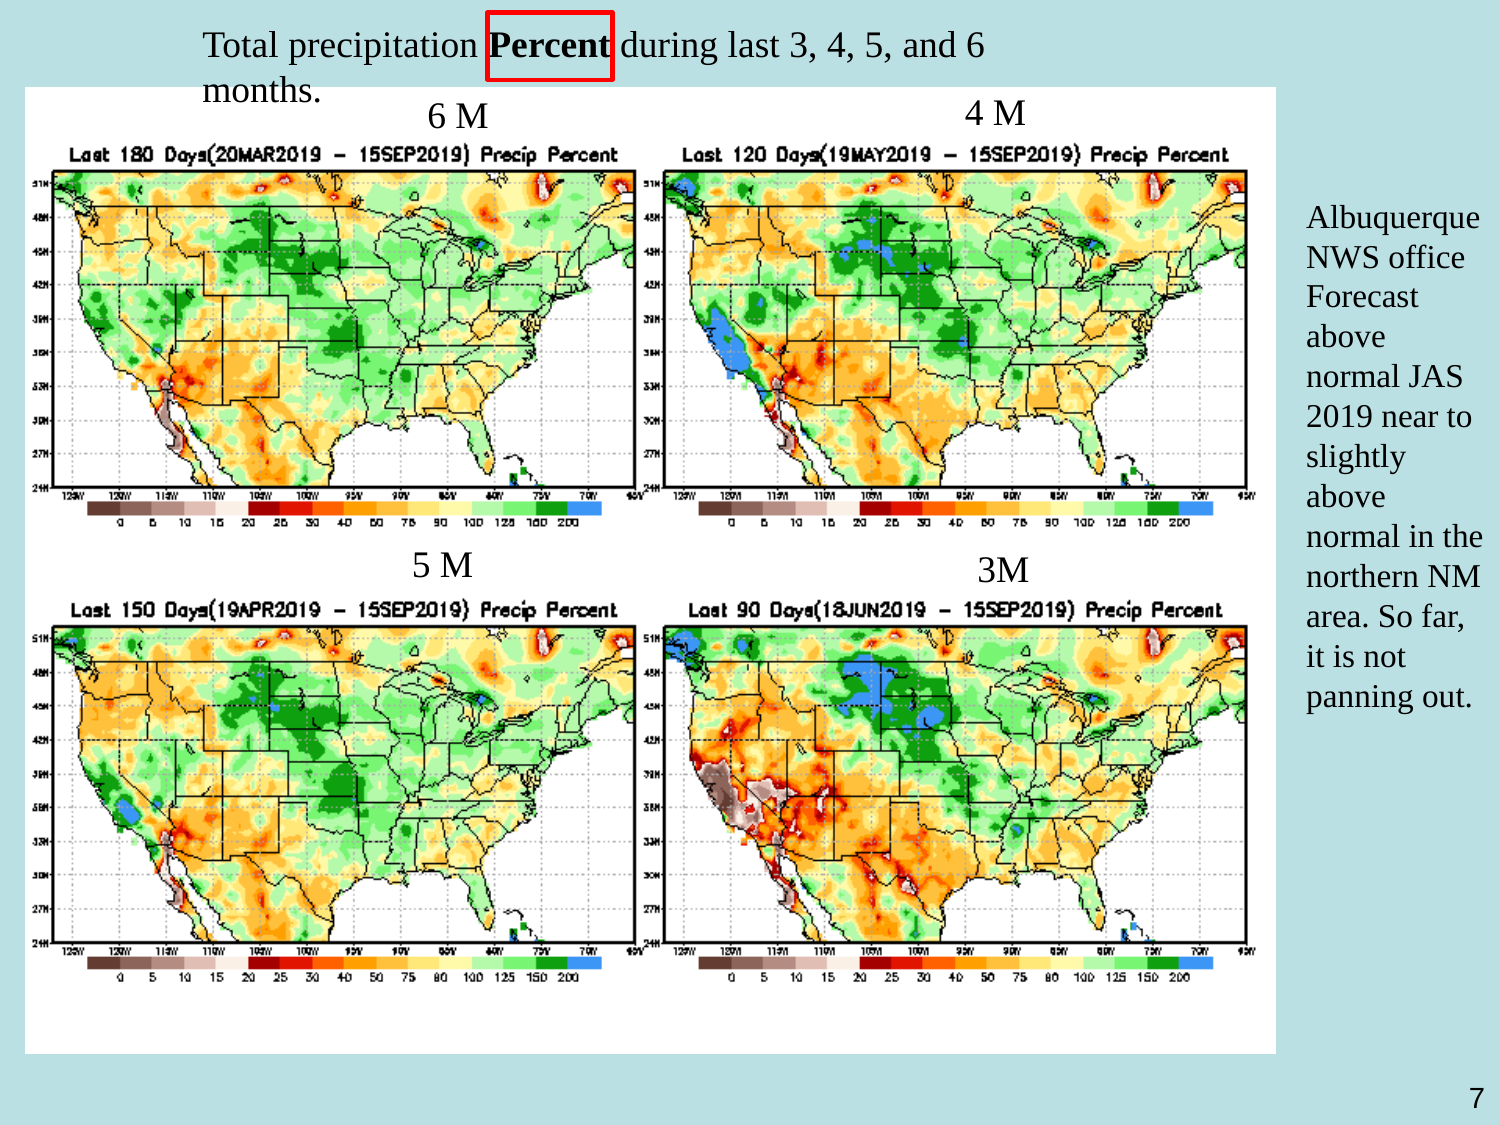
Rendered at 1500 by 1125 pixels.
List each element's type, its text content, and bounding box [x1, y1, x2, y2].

text_box 4 M [950, 80, 1050, 85]
picture [25, 87, 1276, 1054]
text_box Total precipitation Percent during last 3, 4, 5, and 6 months. [187, 12, 1138, 85]
slide_number 7 [1403, 1071, 1500, 1125]
text_box Albuquerque NWS office Forecast above normal JAS 2019 near to slightly above normal in the northern NM area. So far, it is not panning out. [1291, 187, 1500, 762]
text_box [485, 10, 615, 82]
